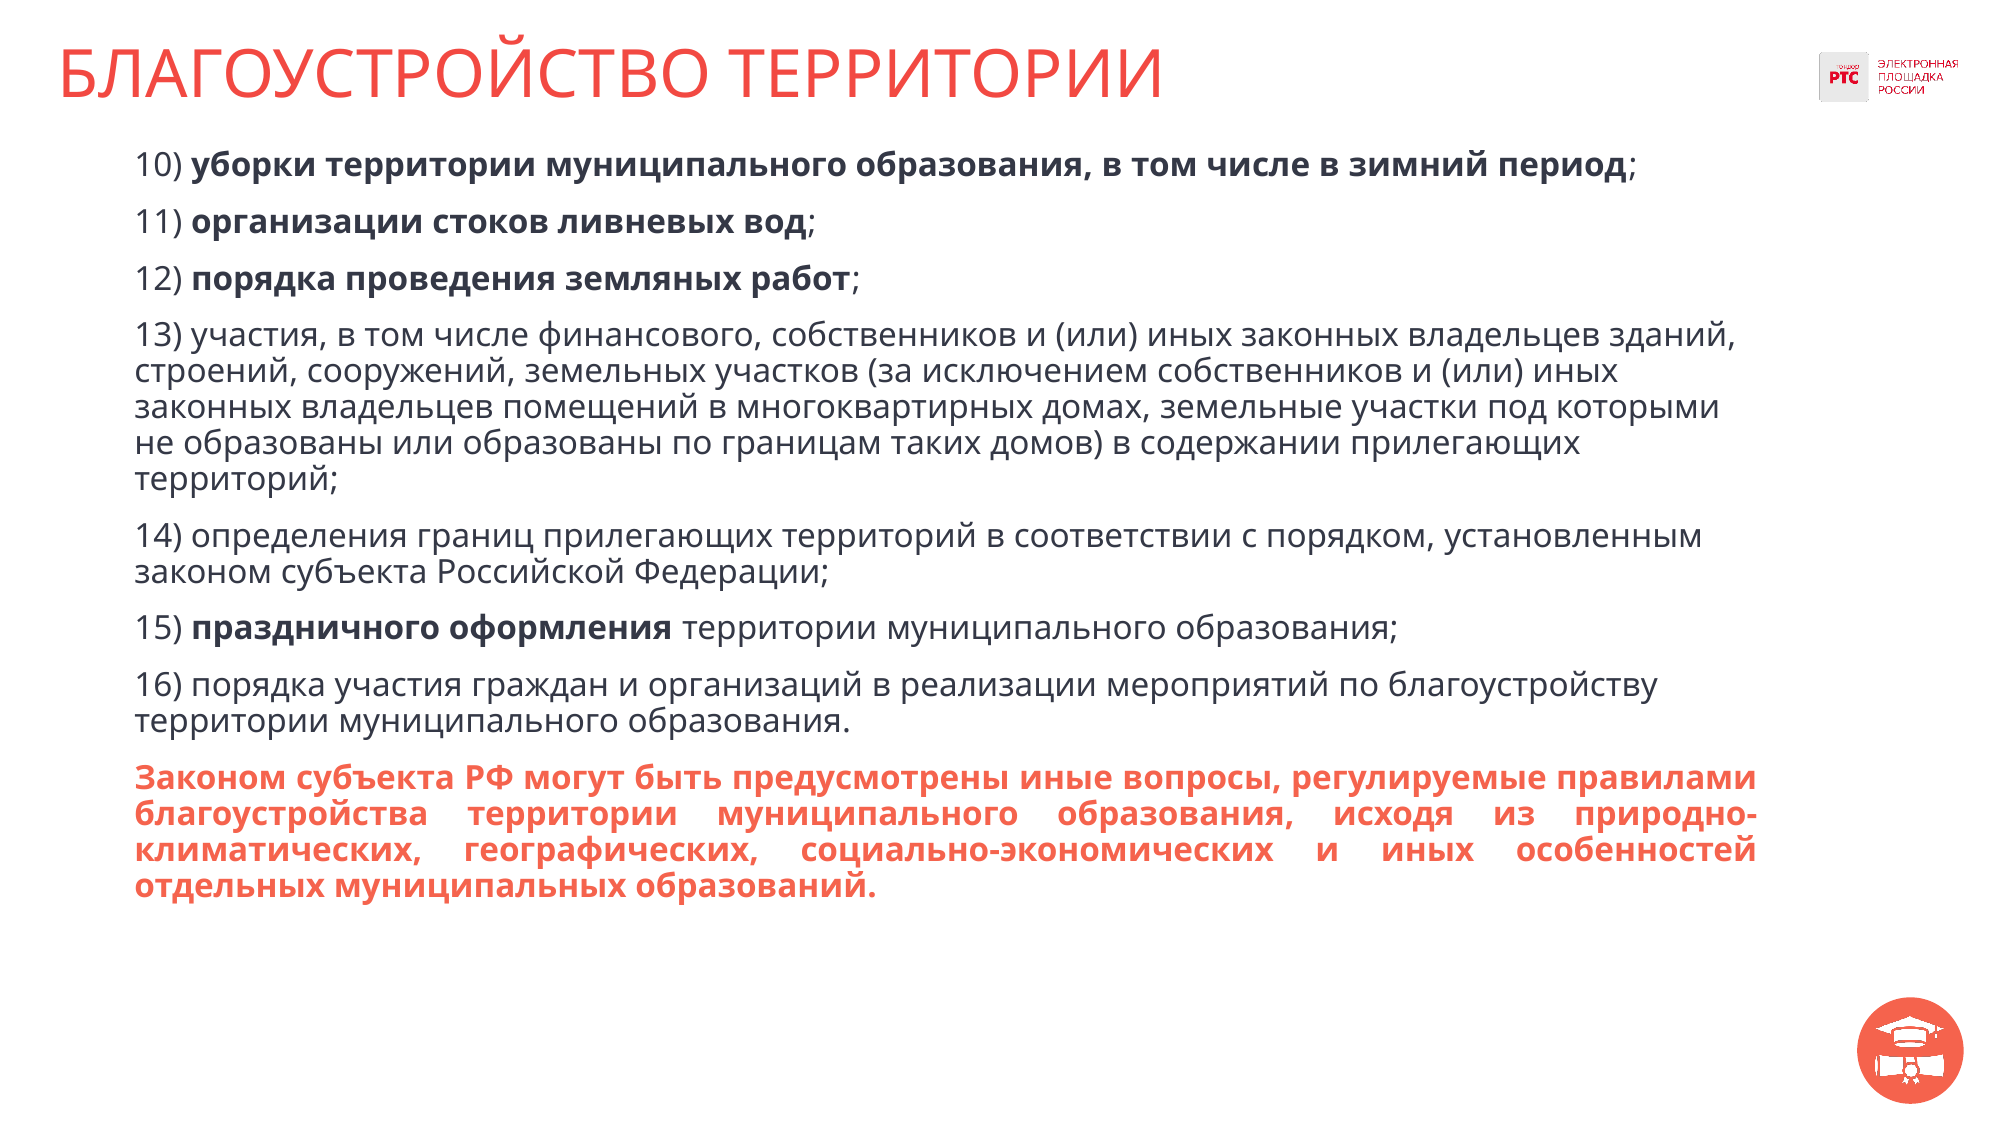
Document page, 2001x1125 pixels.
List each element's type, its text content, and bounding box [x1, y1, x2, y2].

list 10) уборки территории муниципального образования, в том числе в зимний период; 11) организации стоков ливневых вод; 12) порядка проведения земляных работ; 13) участия, в том числе финансового, собственников и (или) иных законных владельцев зданий, строений, сооружений, земельных участков (за исключением собственников и (или) иных законных владельцев помещений в многоквартирных домах, земельные участки под которыми не образованы или образованы по границам таких домов) в содержании прилегающих территорий; 14) определения границ прилегающих территорий в соответствии с порядком, установленным законом субъекта Российской Федерации; 15) праздничного оформления территории муниципального образования; 16) порядка участия граждан и организаций в реализации мероприятий по благоустройству территории муниципального образования. Законом субъекта РФ могут быть предусмотрены иные вопросы, регулируемые правилами благоустройства территории муниципального образования, исходя из природно-климатических, географических, социально-экономических и иных особенностей отдельных муниципальных образований. [119, 140, 1775, 878]
title БЛАГОУСТРОЙСТВО ТЕРРИТОРИИ [57, 32, 1775, 141]
picture [1813, 45, 1964, 109]
